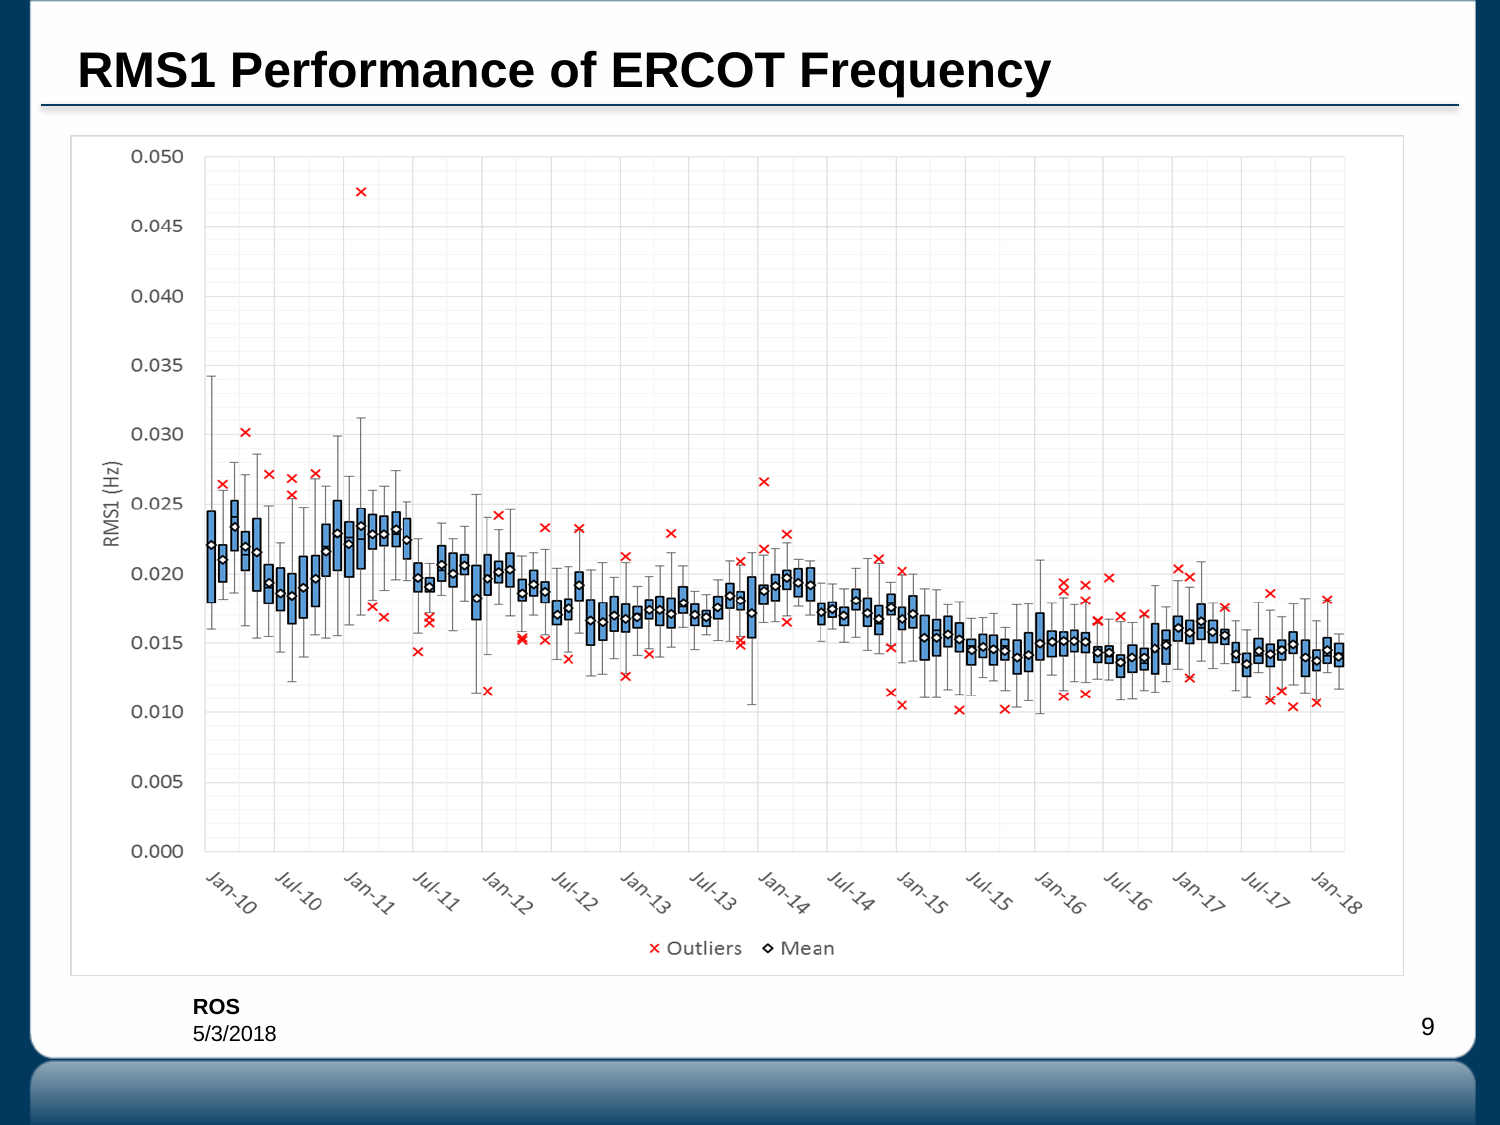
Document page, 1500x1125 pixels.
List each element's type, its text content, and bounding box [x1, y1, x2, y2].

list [70, 135, 1405, 976]
picture [0, 0, 1500, 1125]
title RMS1 Performance of ERCOT Frequency [62, 29, 1450, 106]
